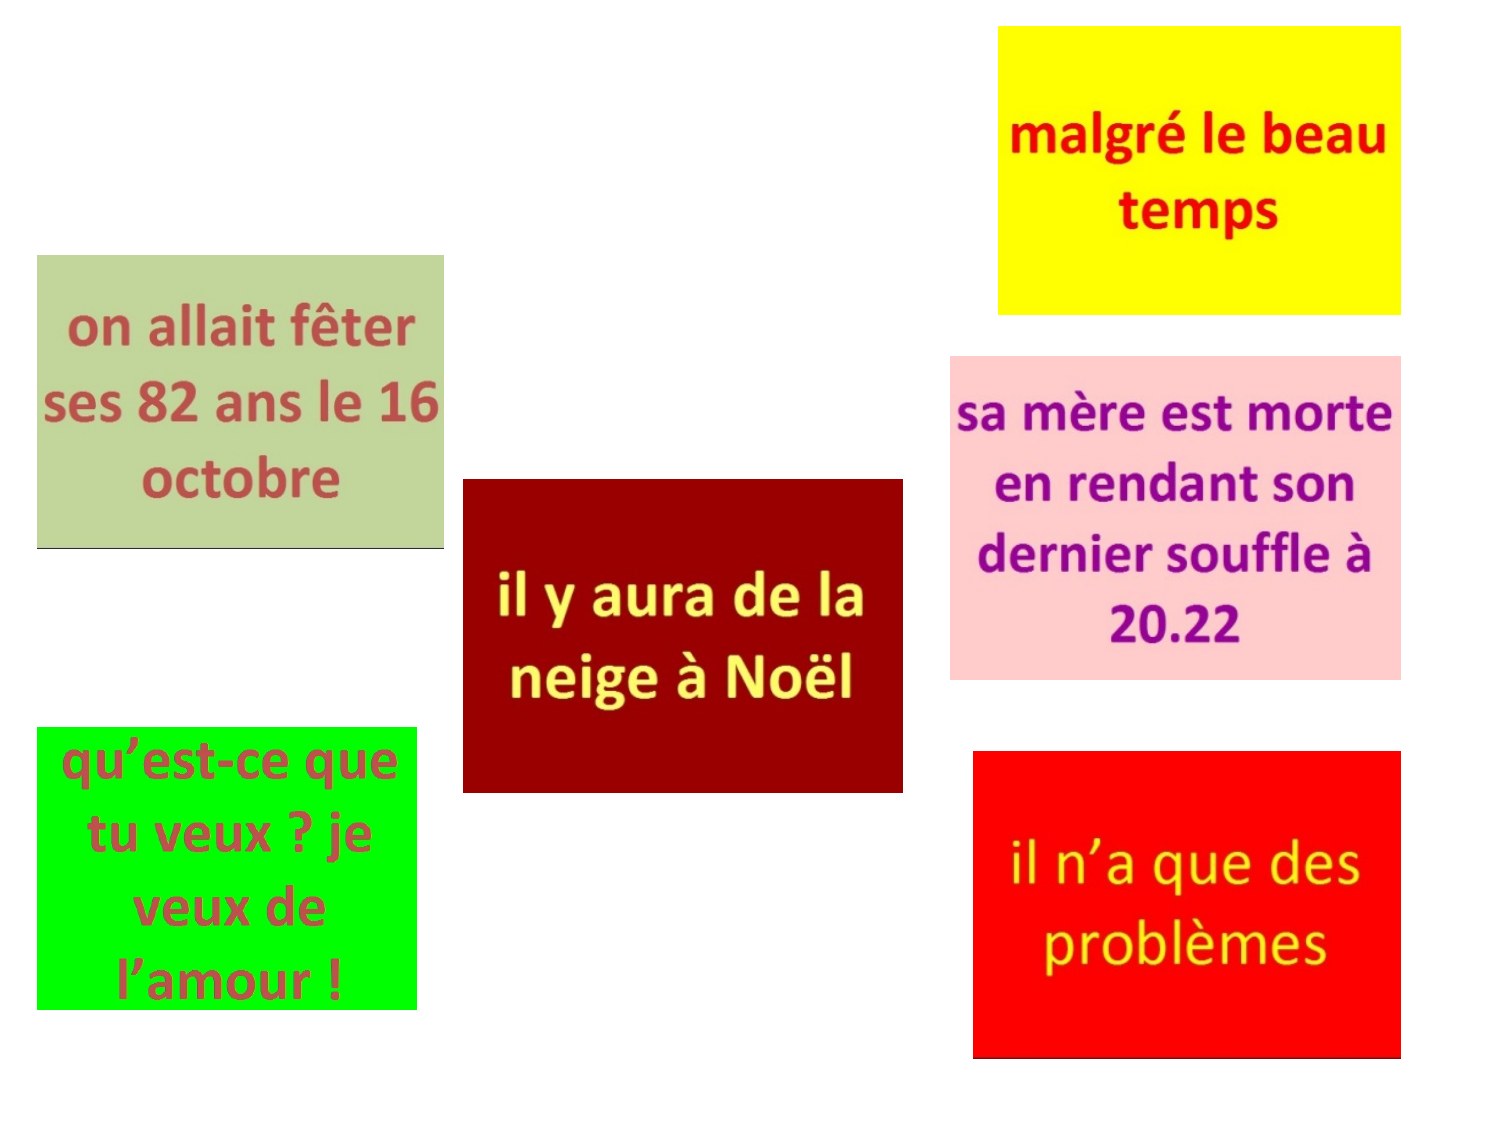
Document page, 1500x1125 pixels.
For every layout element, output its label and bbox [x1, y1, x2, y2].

picture [949, 356, 1401, 680]
picture [997, 25, 1402, 315]
picture [37, 255, 445, 549]
picture [37, 727, 418, 1010]
picture [463, 479, 904, 794]
picture [973, 751, 1401, 1059]
